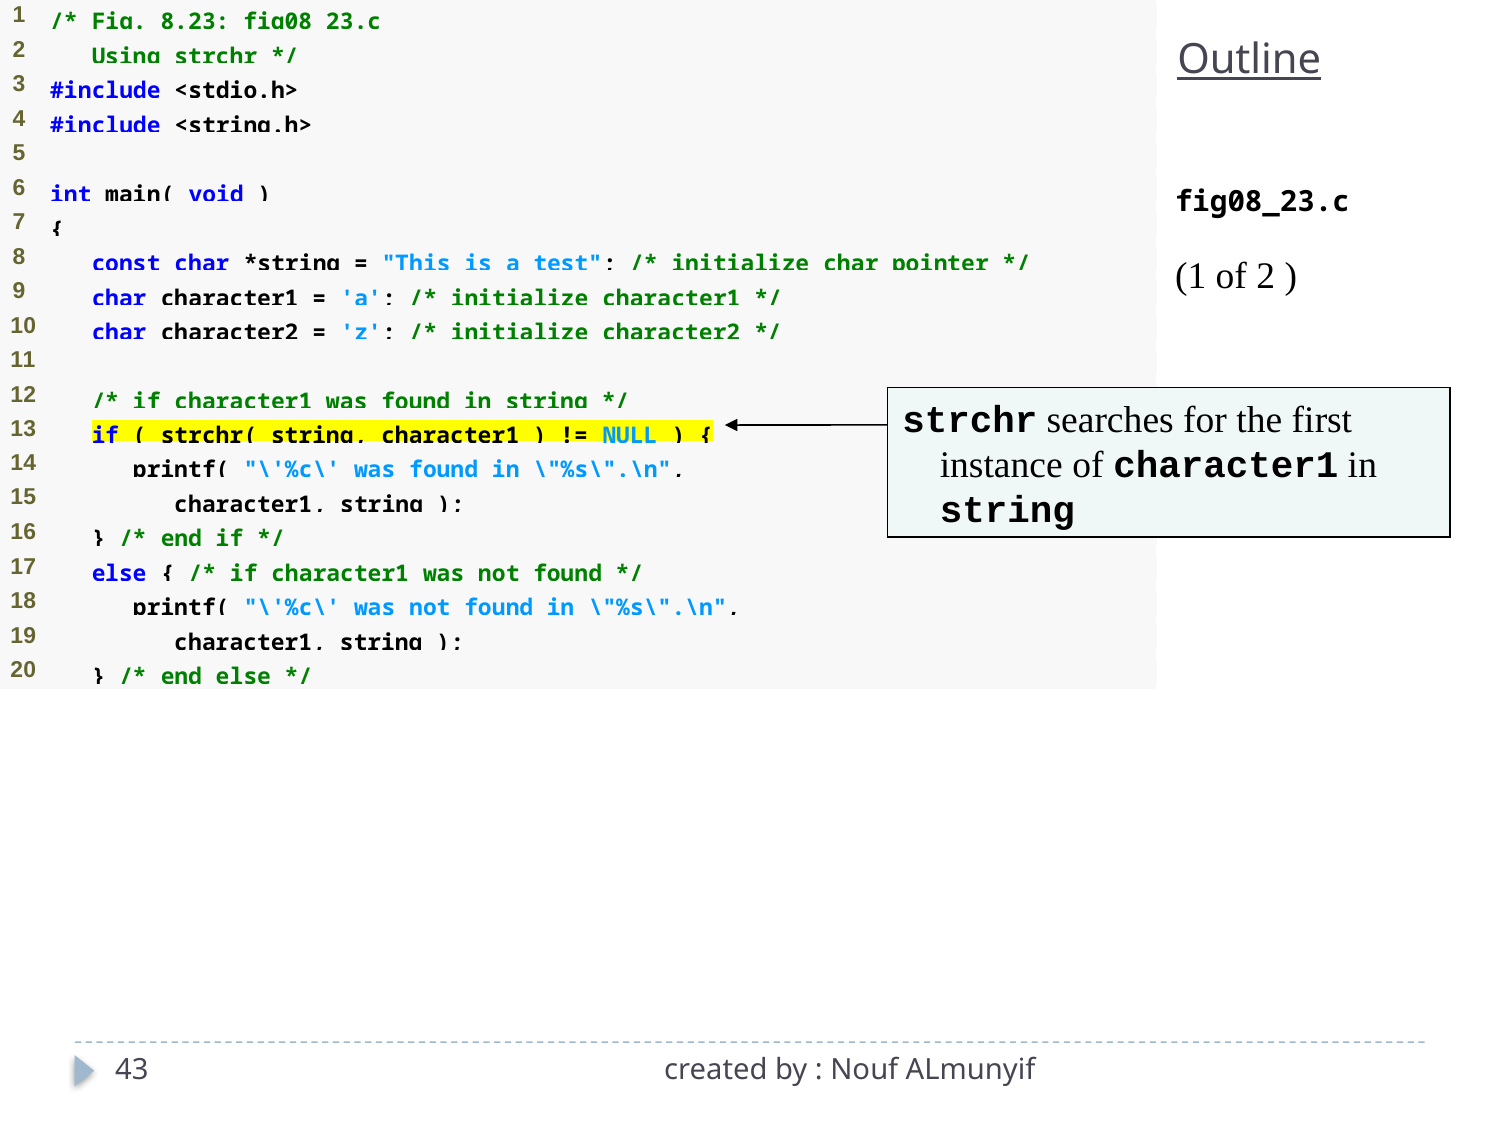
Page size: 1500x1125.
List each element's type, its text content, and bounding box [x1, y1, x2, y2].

footer created by : Nouf ALmunyif [475, 1042, 1051, 1103]
text_box fig08_23.c (1 of 2 ) [1174, 175, 1475, 304]
text_box Outline [1163, 24, 1500, 90]
slide_number 43 [100, 1042, 426, 1103]
text_box strchr searches for the first instance of character1 in string [1163, 387, 1450, 538]
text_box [0, 0, 1158, 719]
